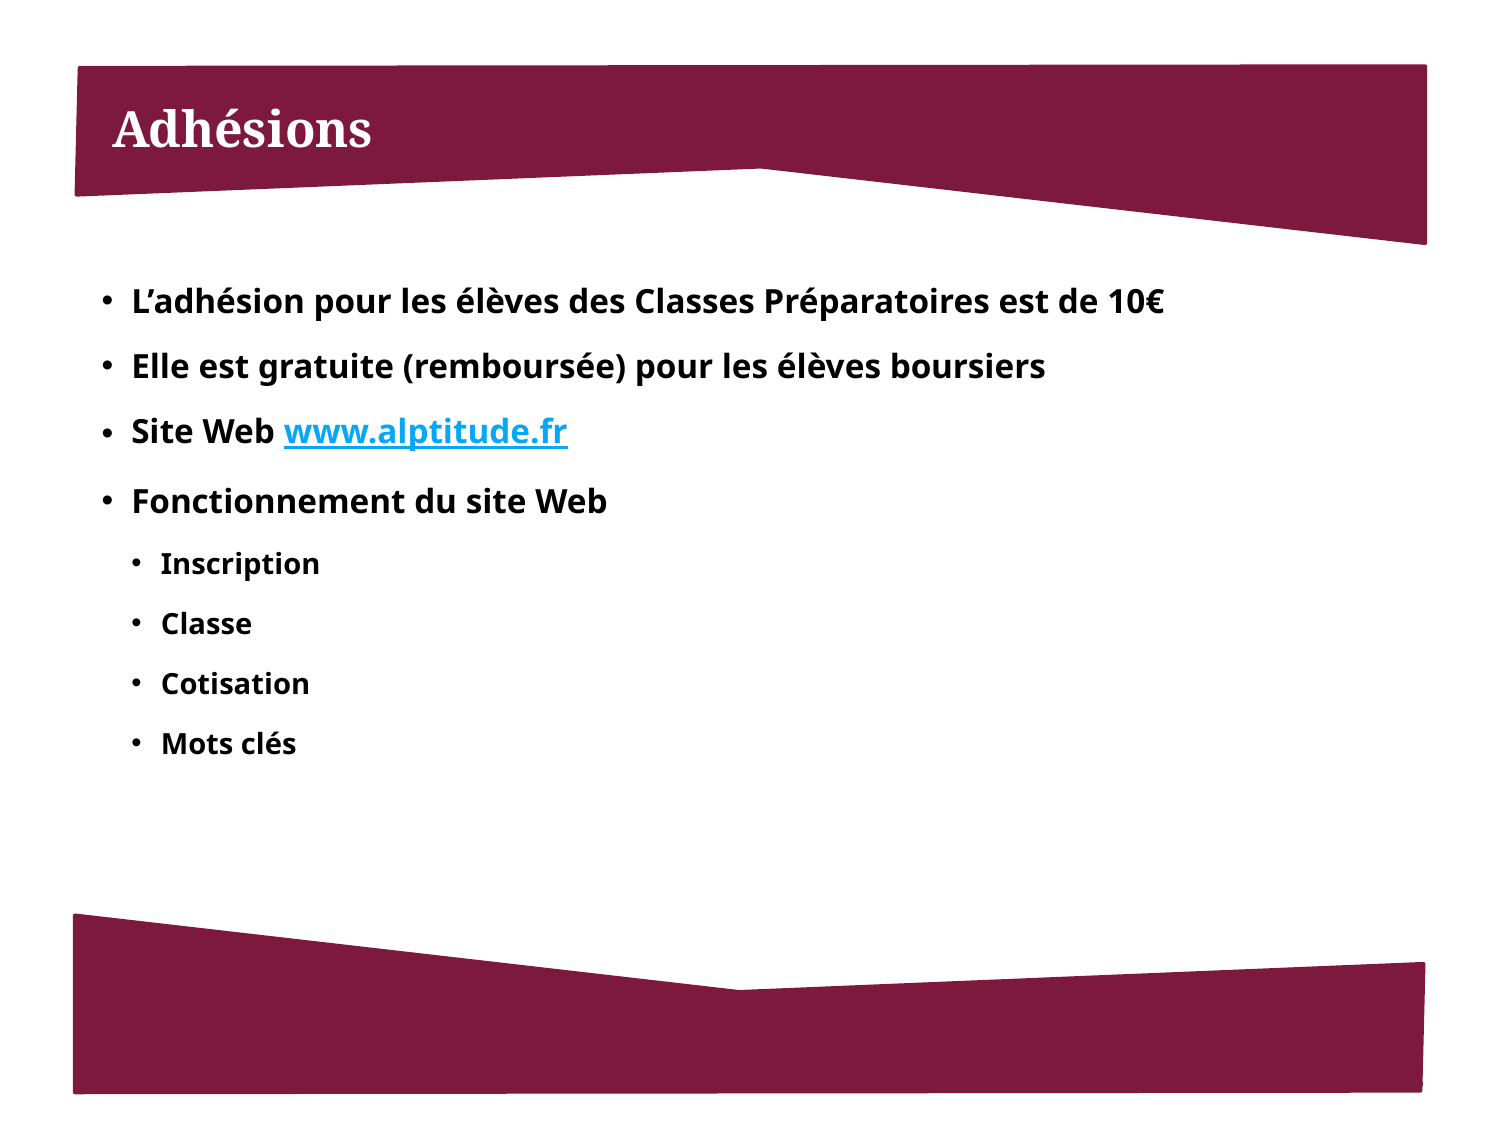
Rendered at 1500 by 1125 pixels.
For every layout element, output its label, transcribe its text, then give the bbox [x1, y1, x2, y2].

list Adhésions [112, 97, 1459, 152]
text_box [74, 64, 1428, 246]
text_box L’adhésion pour les élèves des Classes Préparatoires est de 10€ Elle est gratuite (remboursée) pour les élèves boursiers Site Web www.alptitude.fr Fonctionnement du site Web Inscription Classe Cotisation Mots clés [101, 280, 1449, 1049]
text_box [72, 913, 1424, 1095]
